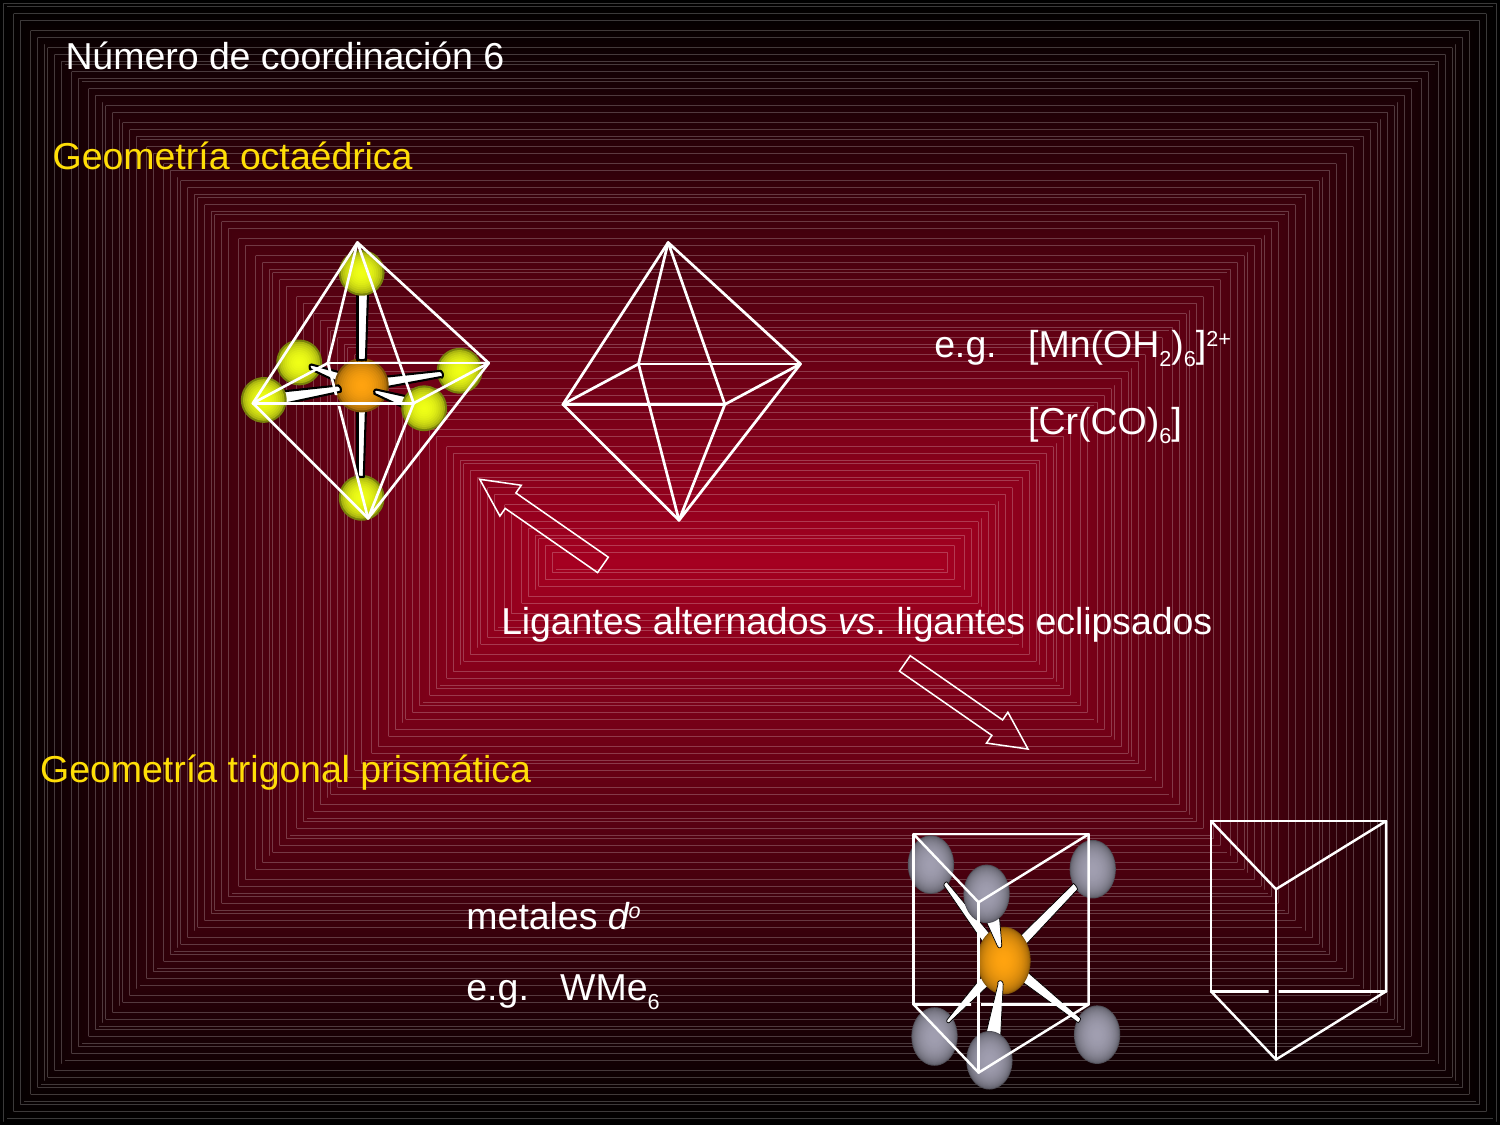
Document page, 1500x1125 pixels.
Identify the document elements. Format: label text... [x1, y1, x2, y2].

text_box metales do e.g. WMe6 [451, 862, 675, 1022]
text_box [466, 503, 1229, 726]
text_box e.g. [Mn(OH2)6]2+ [Cr(CO)6] [919, 286, 1247, 456]
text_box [241, 231, 813, 532]
text_box Geometría octaédrica [37, 124, 428, 185]
picture [907, 1086, 1121, 1090]
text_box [903, 810, 1399, 1086]
text_box Número de coordinación 6 [50, 24, 519, 85]
text_box Geometría trigonal prismática [25, 737, 547, 798]
